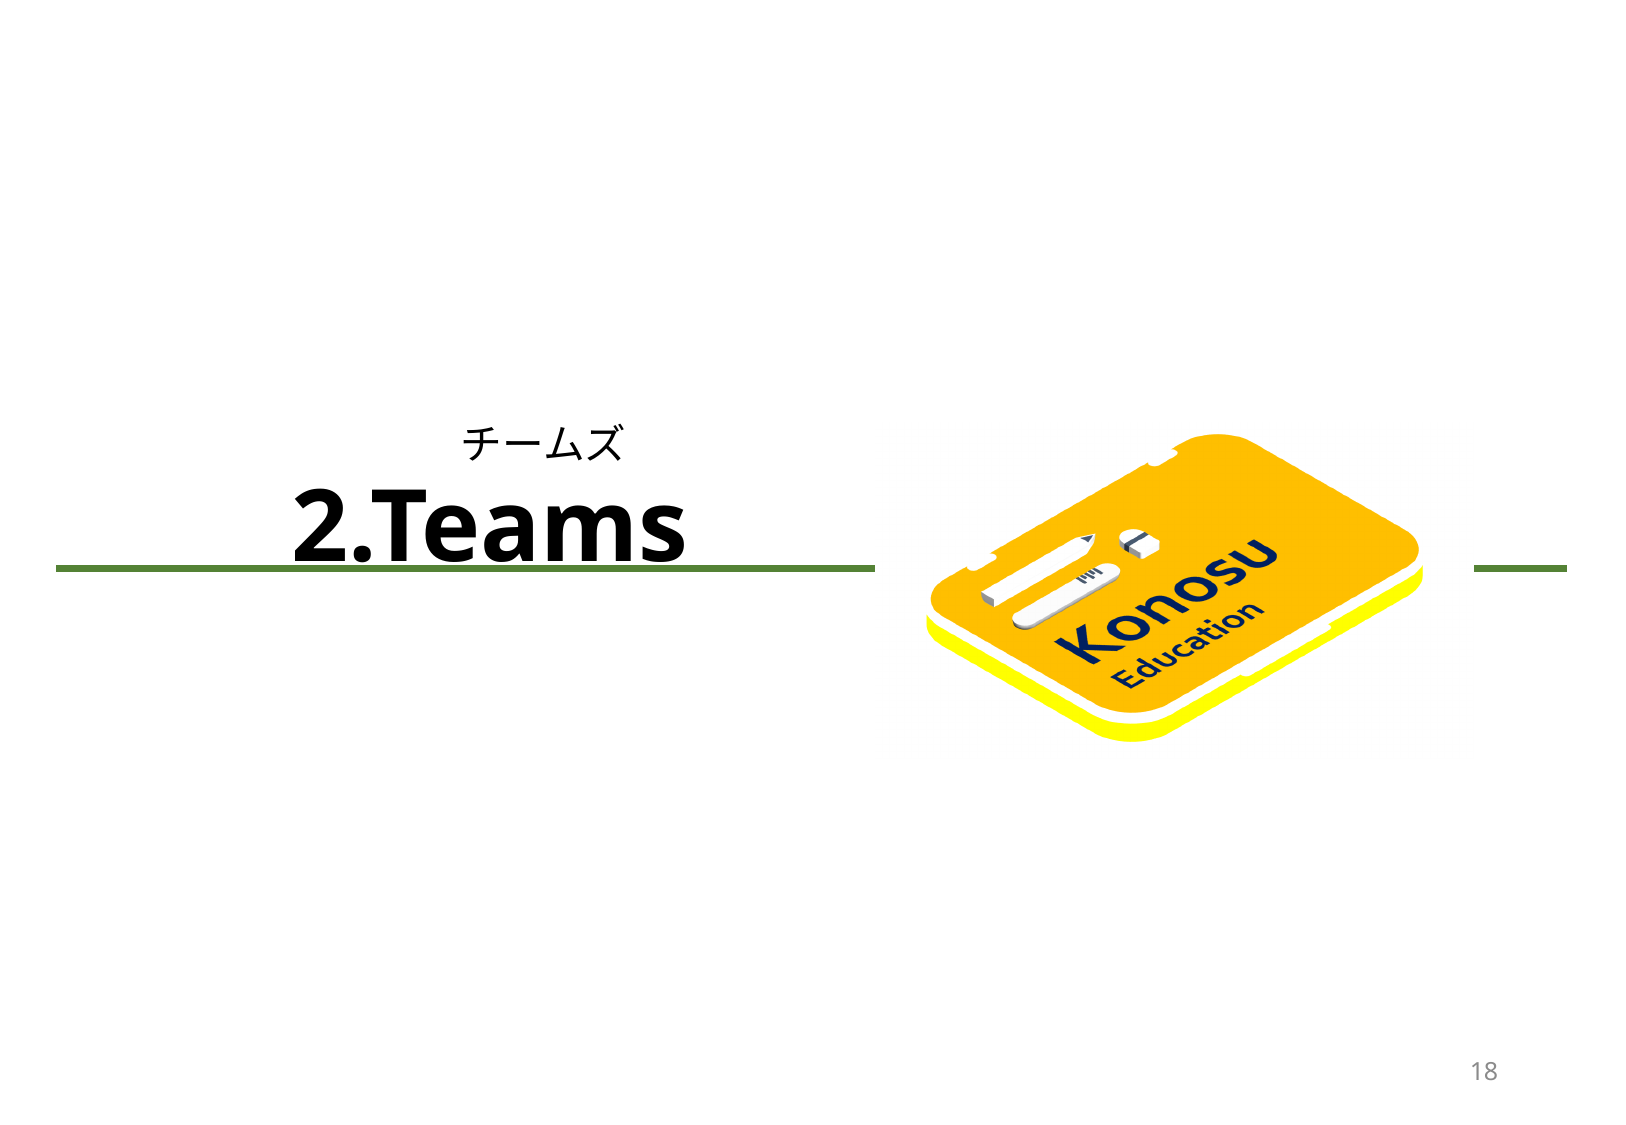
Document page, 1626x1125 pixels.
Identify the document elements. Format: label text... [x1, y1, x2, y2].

text_box チームズ [445, 410, 747, 476]
slide_number 18 [1147, 1042, 1514, 1103]
title 2.Teams [0, 106, 1267, 591]
picture [875, 422, 1474, 759]
